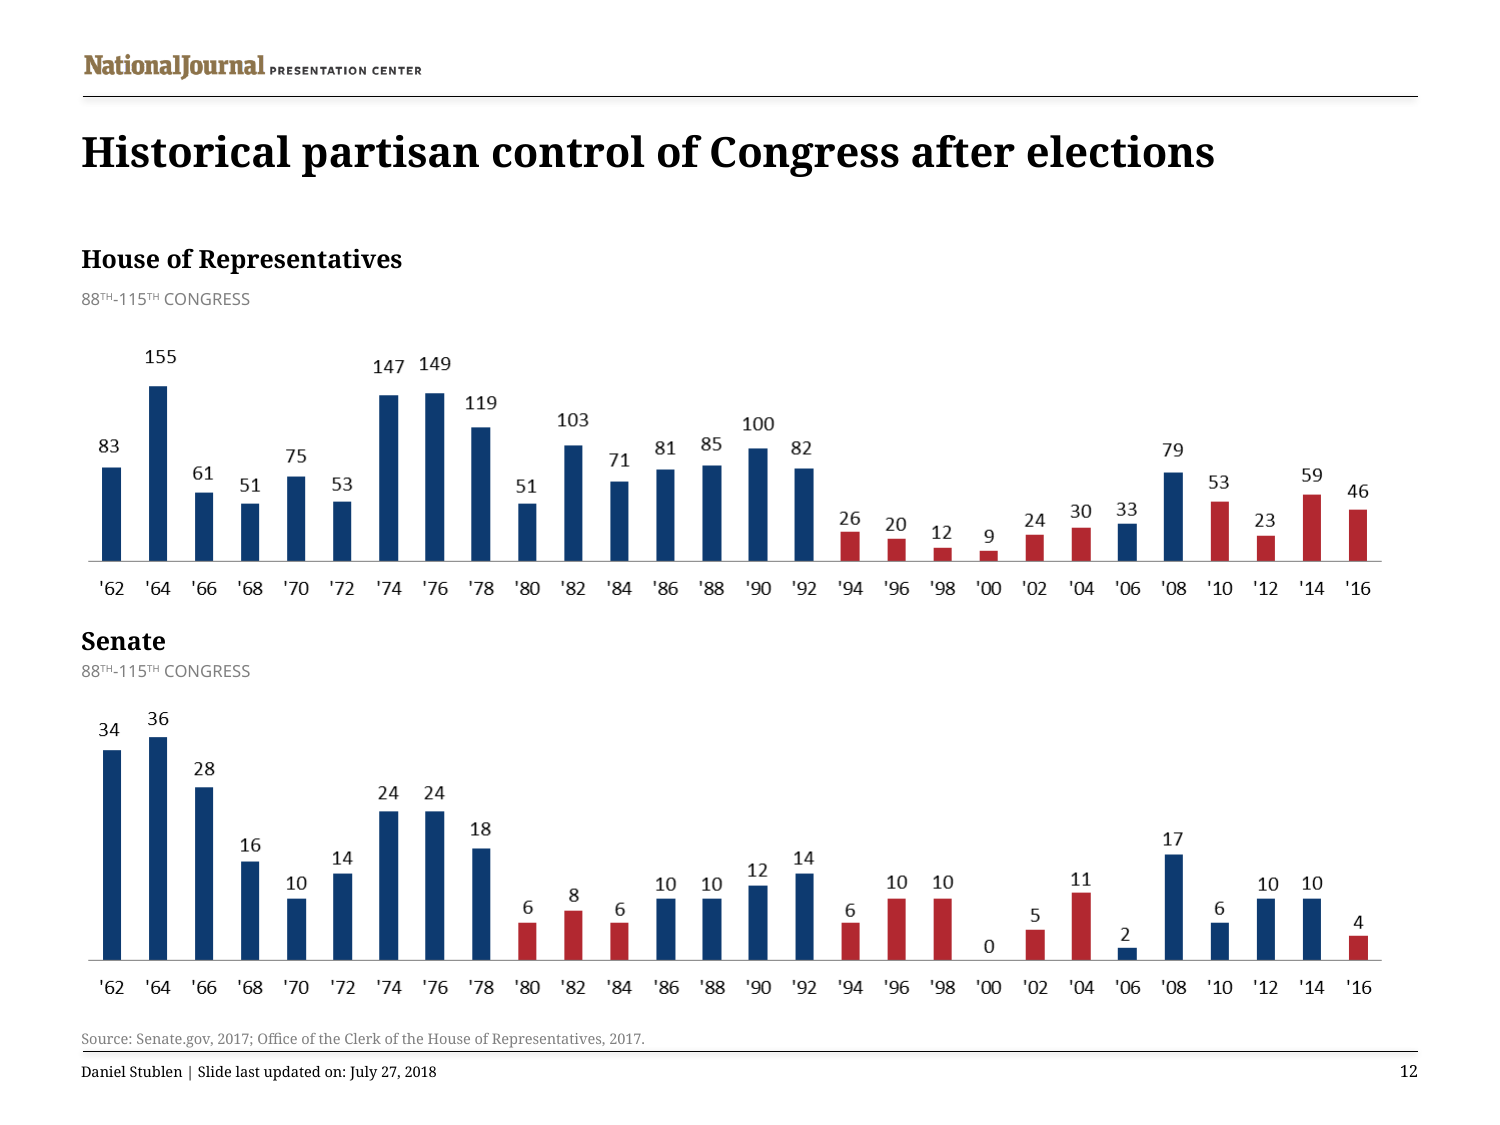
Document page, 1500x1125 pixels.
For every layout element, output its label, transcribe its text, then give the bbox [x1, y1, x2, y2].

picture [66, 312, 1404, 614]
slide_number 12 [1083, 1042, 1434, 1102]
text_box 88TH-115TH CONGRESS [66, 652, 325, 689]
picture [66, 690, 1404, 1014]
text_box Source: Senate.gov, 2017; Office of the Clerk of the House of Representatives, 2017. [66, 1020, 1420, 1052]
text_box Daniel Stublen | Slide last updated on: July 27, 2018 [66, 1053, 566, 1110]
text_box Senate [66, 620, 269, 656]
picture [82, 44, 425, 91]
text_box Historical partisan control of Congress after elections [66, 124, 1446, 224]
text_box 88TH-115TH CONGRESS [66, 281, 367, 311]
text_box House of Representatives [66, 235, 474, 274]
